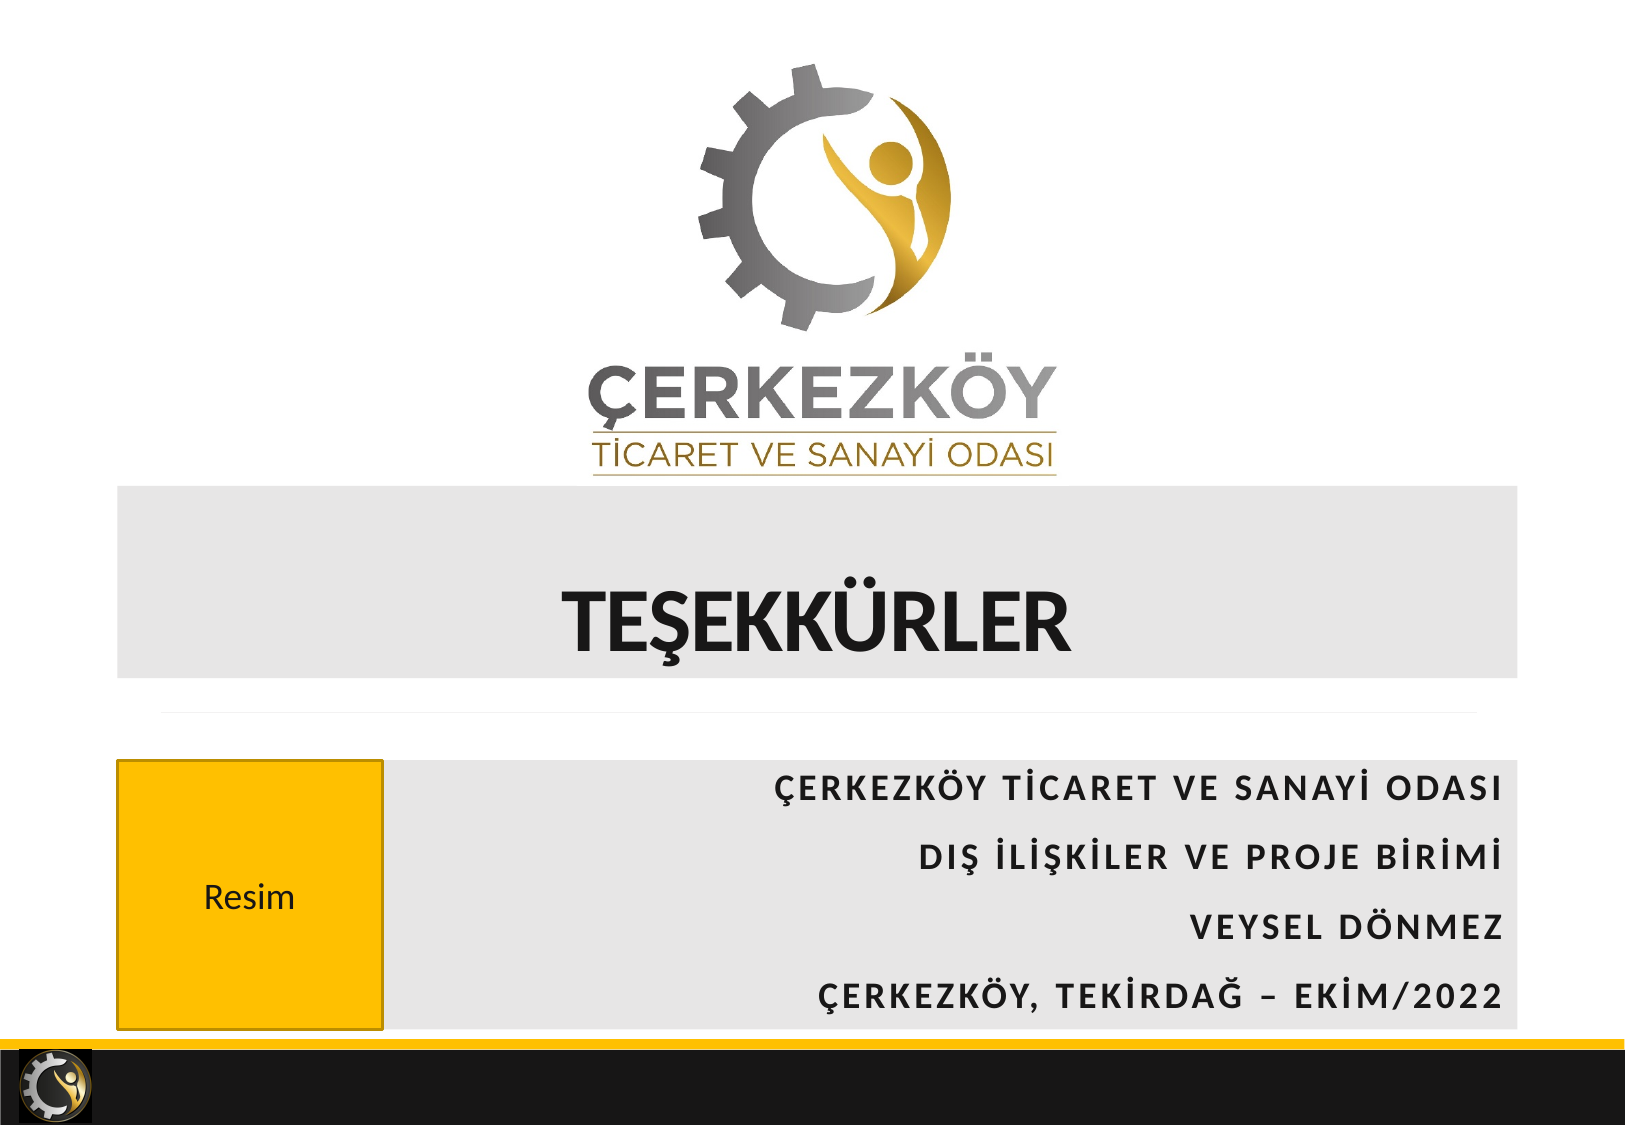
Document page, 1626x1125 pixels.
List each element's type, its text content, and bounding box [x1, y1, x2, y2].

title TEŞEKKÜRLER [117, 485, 1518, 679]
picture [576, 30, 1070, 487]
text_box Resim [116, 759, 384, 1031]
subtitle Çerkezköy Ticaret ve Sanayi Odası Dış ilişkiler ve proje Birimi Veysel dönmez Çerkezköy, Tekirdağ – ekim/2022 [384, 760, 1518, 1030]
picture [18, 1049, 93, 1124]
